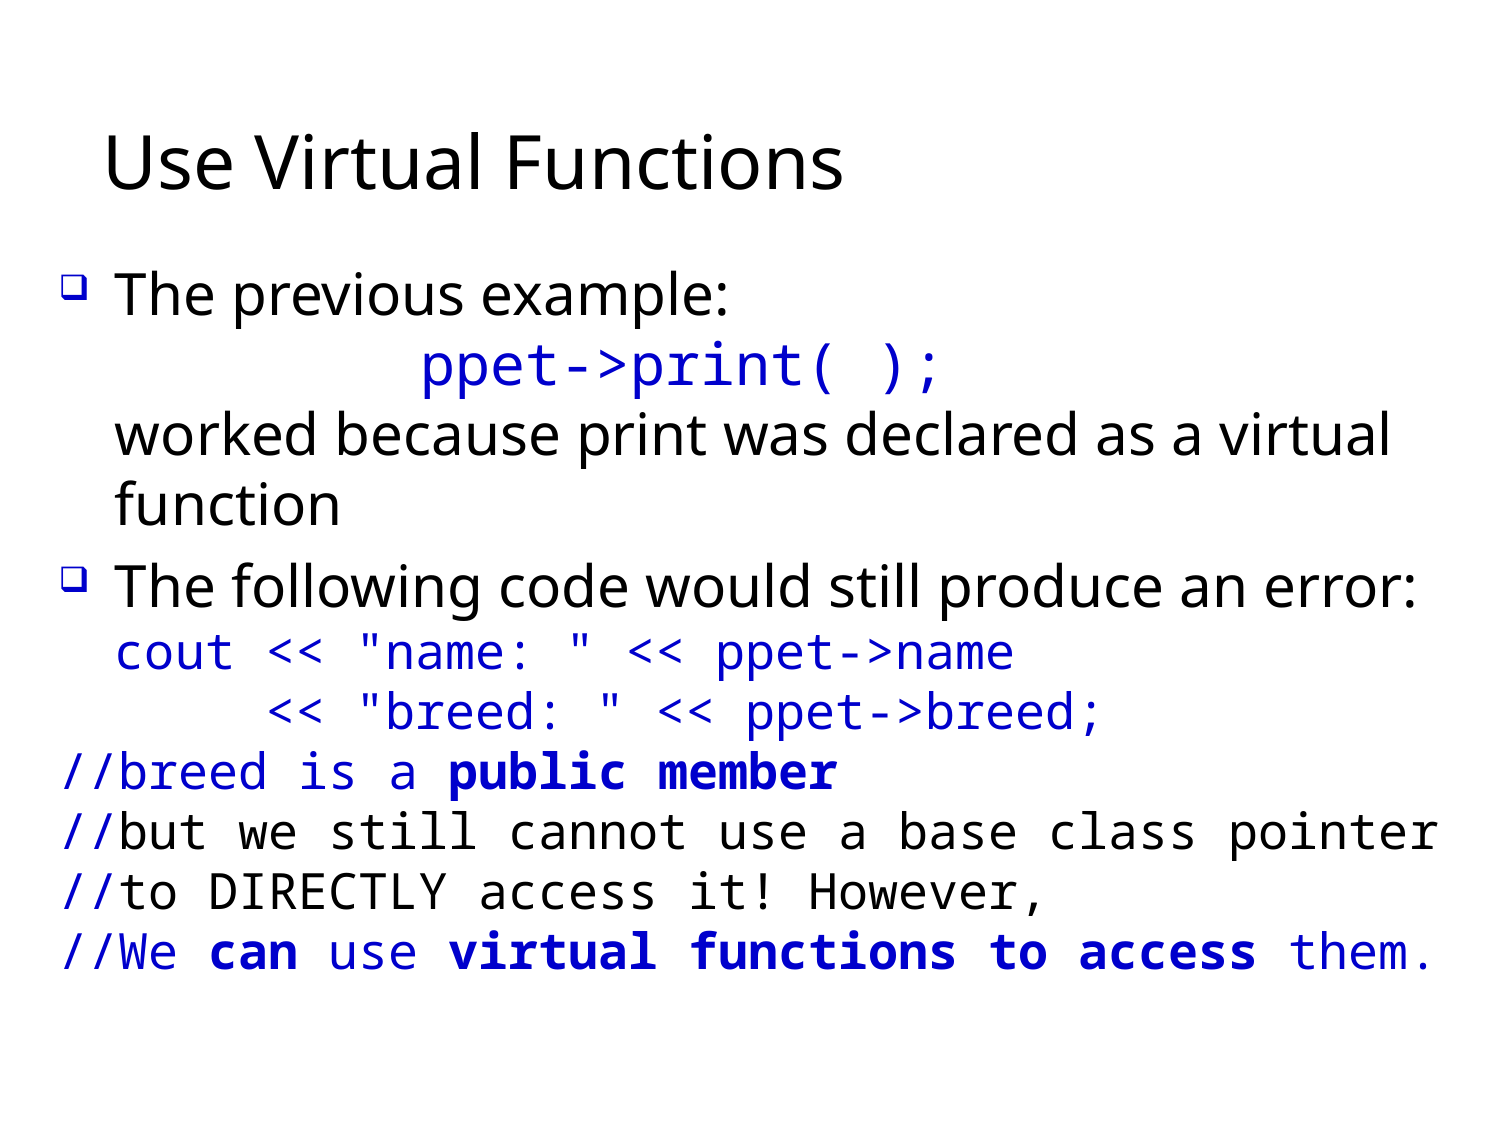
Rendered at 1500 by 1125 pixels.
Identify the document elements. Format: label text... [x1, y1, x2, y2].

title Use Virtual Functions [87, 49, 1451, 213]
list The previous example: ppet->print( ); worked because print was declared as a virtual function The following code would still produce an error: cout << "name: " << ppet->name << "breed: " << ppet->breed; //breed is a public member //but we still cannot use a base class pointer //to DIRECTLY access it! However, //We can use virtual functions to access them. [43, 249, 1457, 1001]
